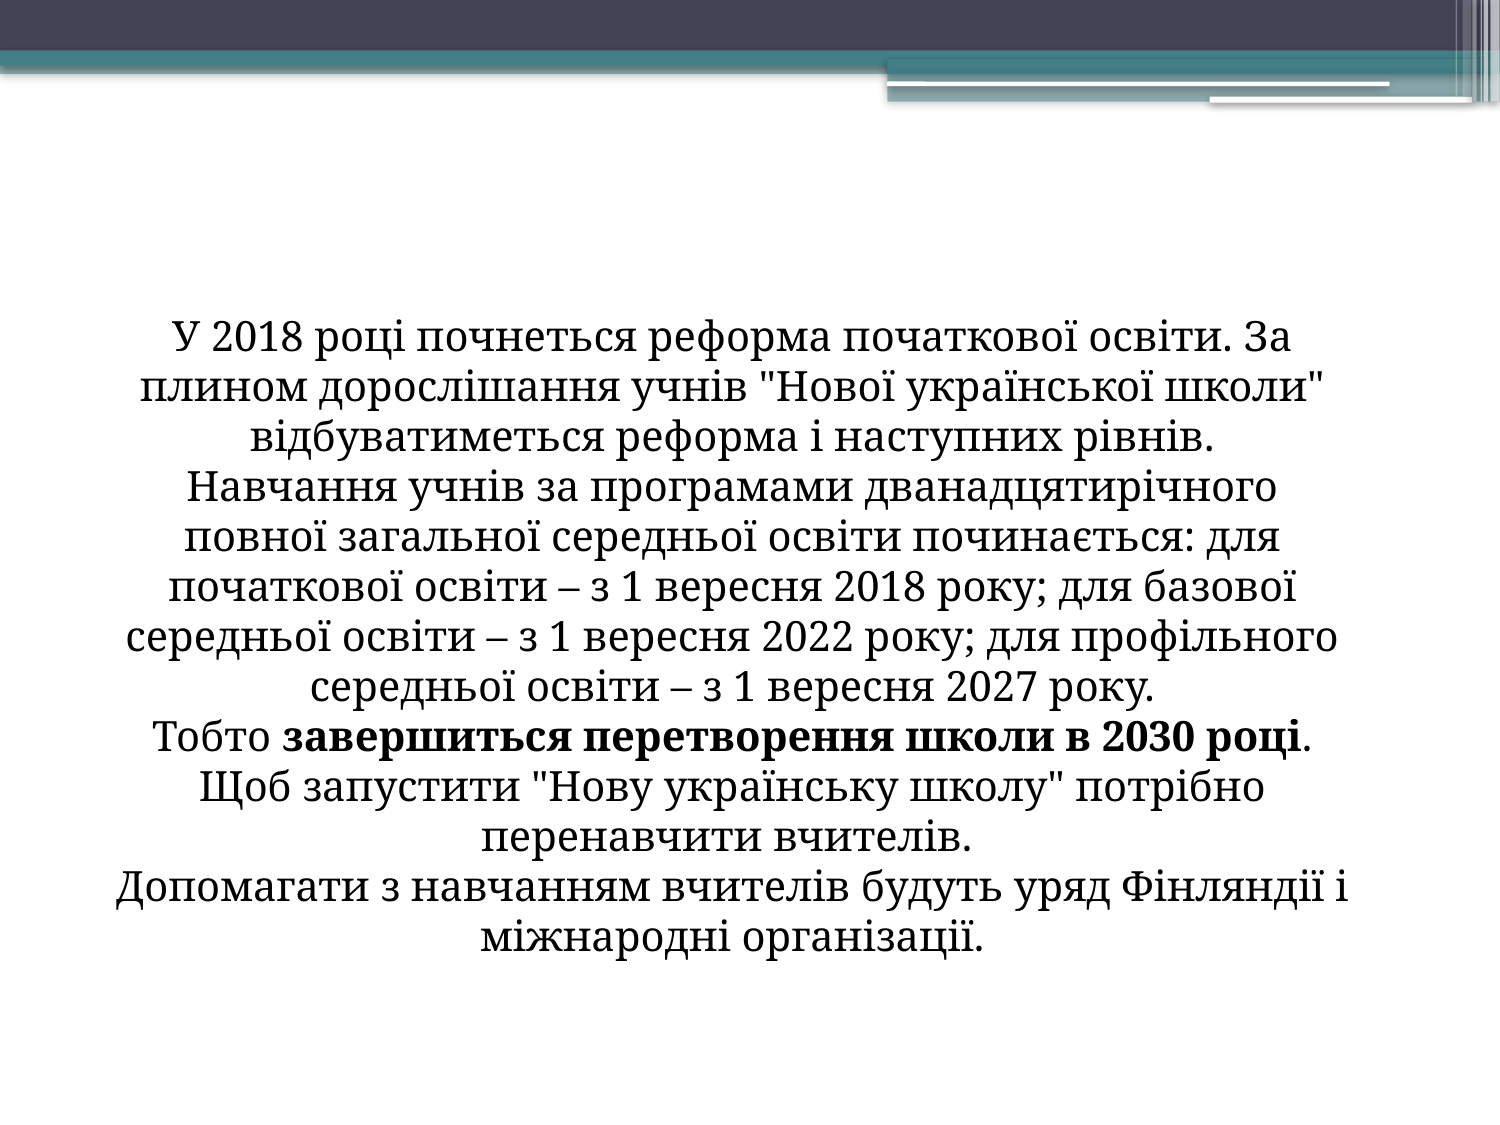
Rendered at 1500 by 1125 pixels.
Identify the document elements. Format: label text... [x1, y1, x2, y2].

text_box У 2018 році почнеться реформа початкової освіти. За плином дорослішання учнів "Нової української школи" відбуватиметься реформа і наступних рівнів. Навчання учнів за програмами дванадцятирічного повної загальної середньої освіти починається: для початкової освіти – з 1 вересня 2018 року; для базової середньої освіти – з 1 вересня 2022 року; для профільного середньої освіти – з 1 вересня 2027 року. Тобто завершиться перетворення школи в 2030 році. Щоб запустити "Нову українську школу" потрібно перенавчити вчителів. Допомагати з навчанням вчителів будуть уряд Фінляндії і міжнародні організації. [100, 302, 1365, 968]
